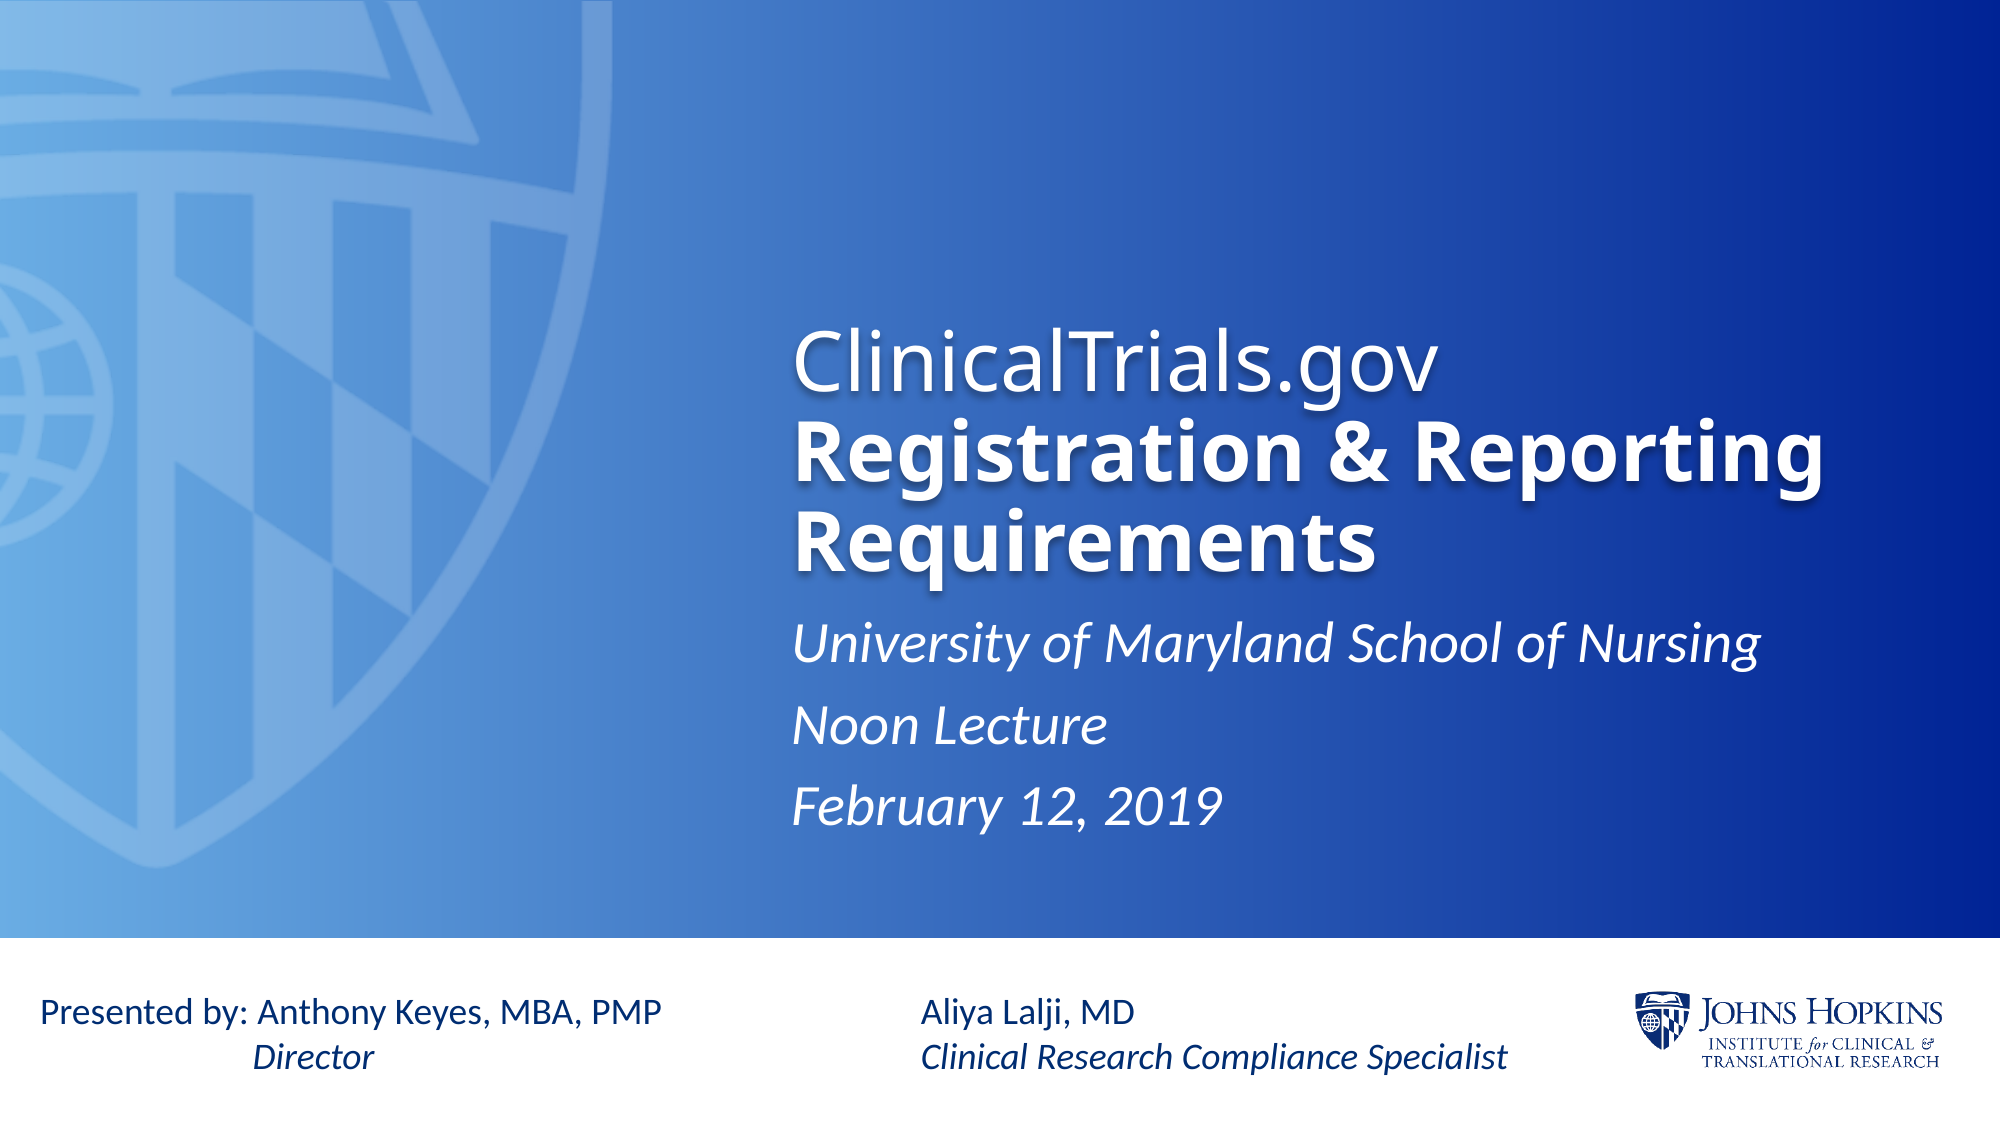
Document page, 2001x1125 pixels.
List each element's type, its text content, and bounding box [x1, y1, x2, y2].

picture [0, 1, 642, 874]
list University of Maryland School of Nursing Noon Lecture February 12, 2019 [776, 604, 1863, 850]
text_box Aliya Lalji, MD Clinical Research Compliance Specialist [906, 979, 1773, 1084]
title ClinicalTrials.gov Registration & Reporting Requirements [776, 129, 1862, 598]
picture [1577, 937, 2000, 1125]
text_box Presented by: Anthony Keyes, MBA, PMP Director [25, 979, 892, 1084]
